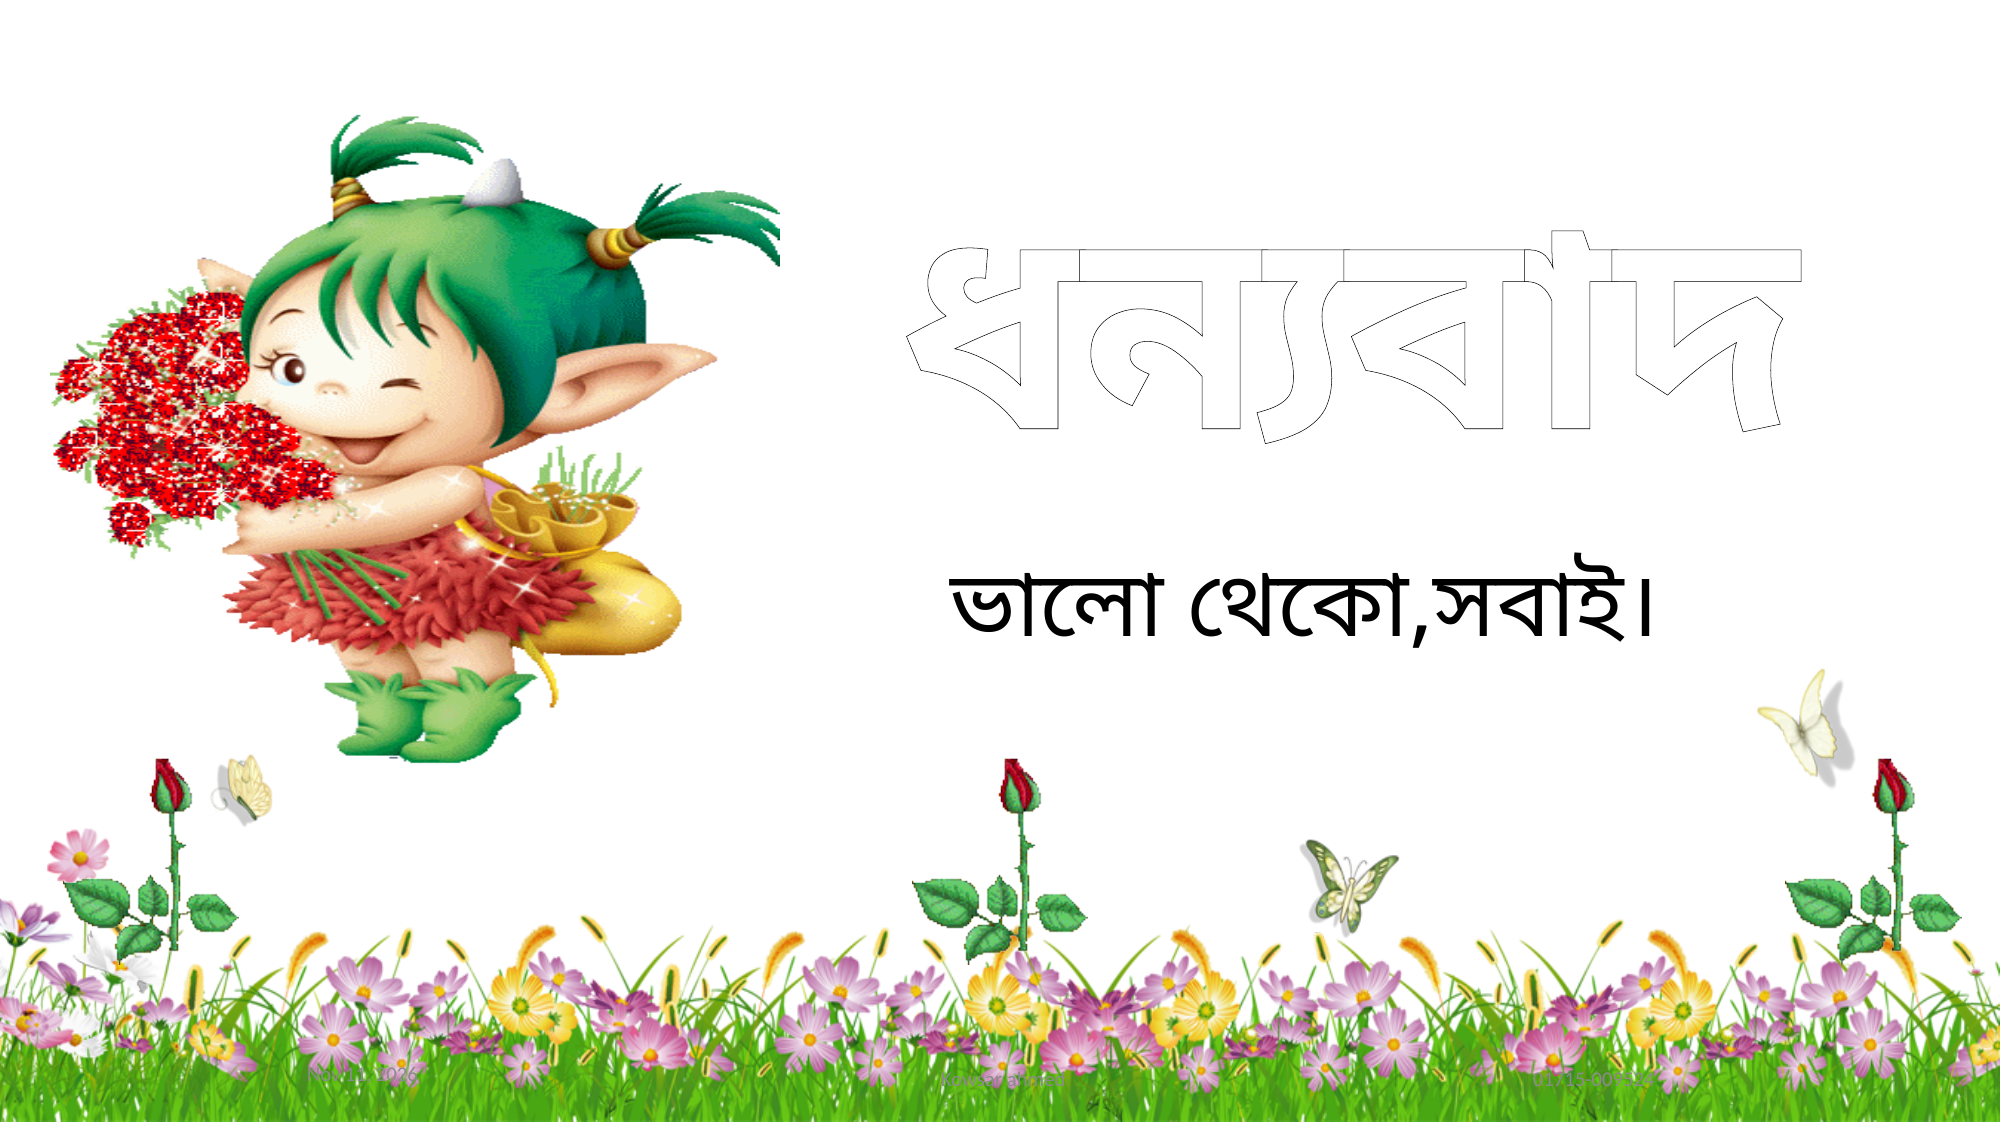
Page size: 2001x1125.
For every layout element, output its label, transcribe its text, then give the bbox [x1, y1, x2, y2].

text_box ধন্যবাদ [887, 133, 1919, 494]
text_box ভালো থেকো,সবাই। [935, 537, 1915, 663]
picture [0, 108, 2000, 1122]
